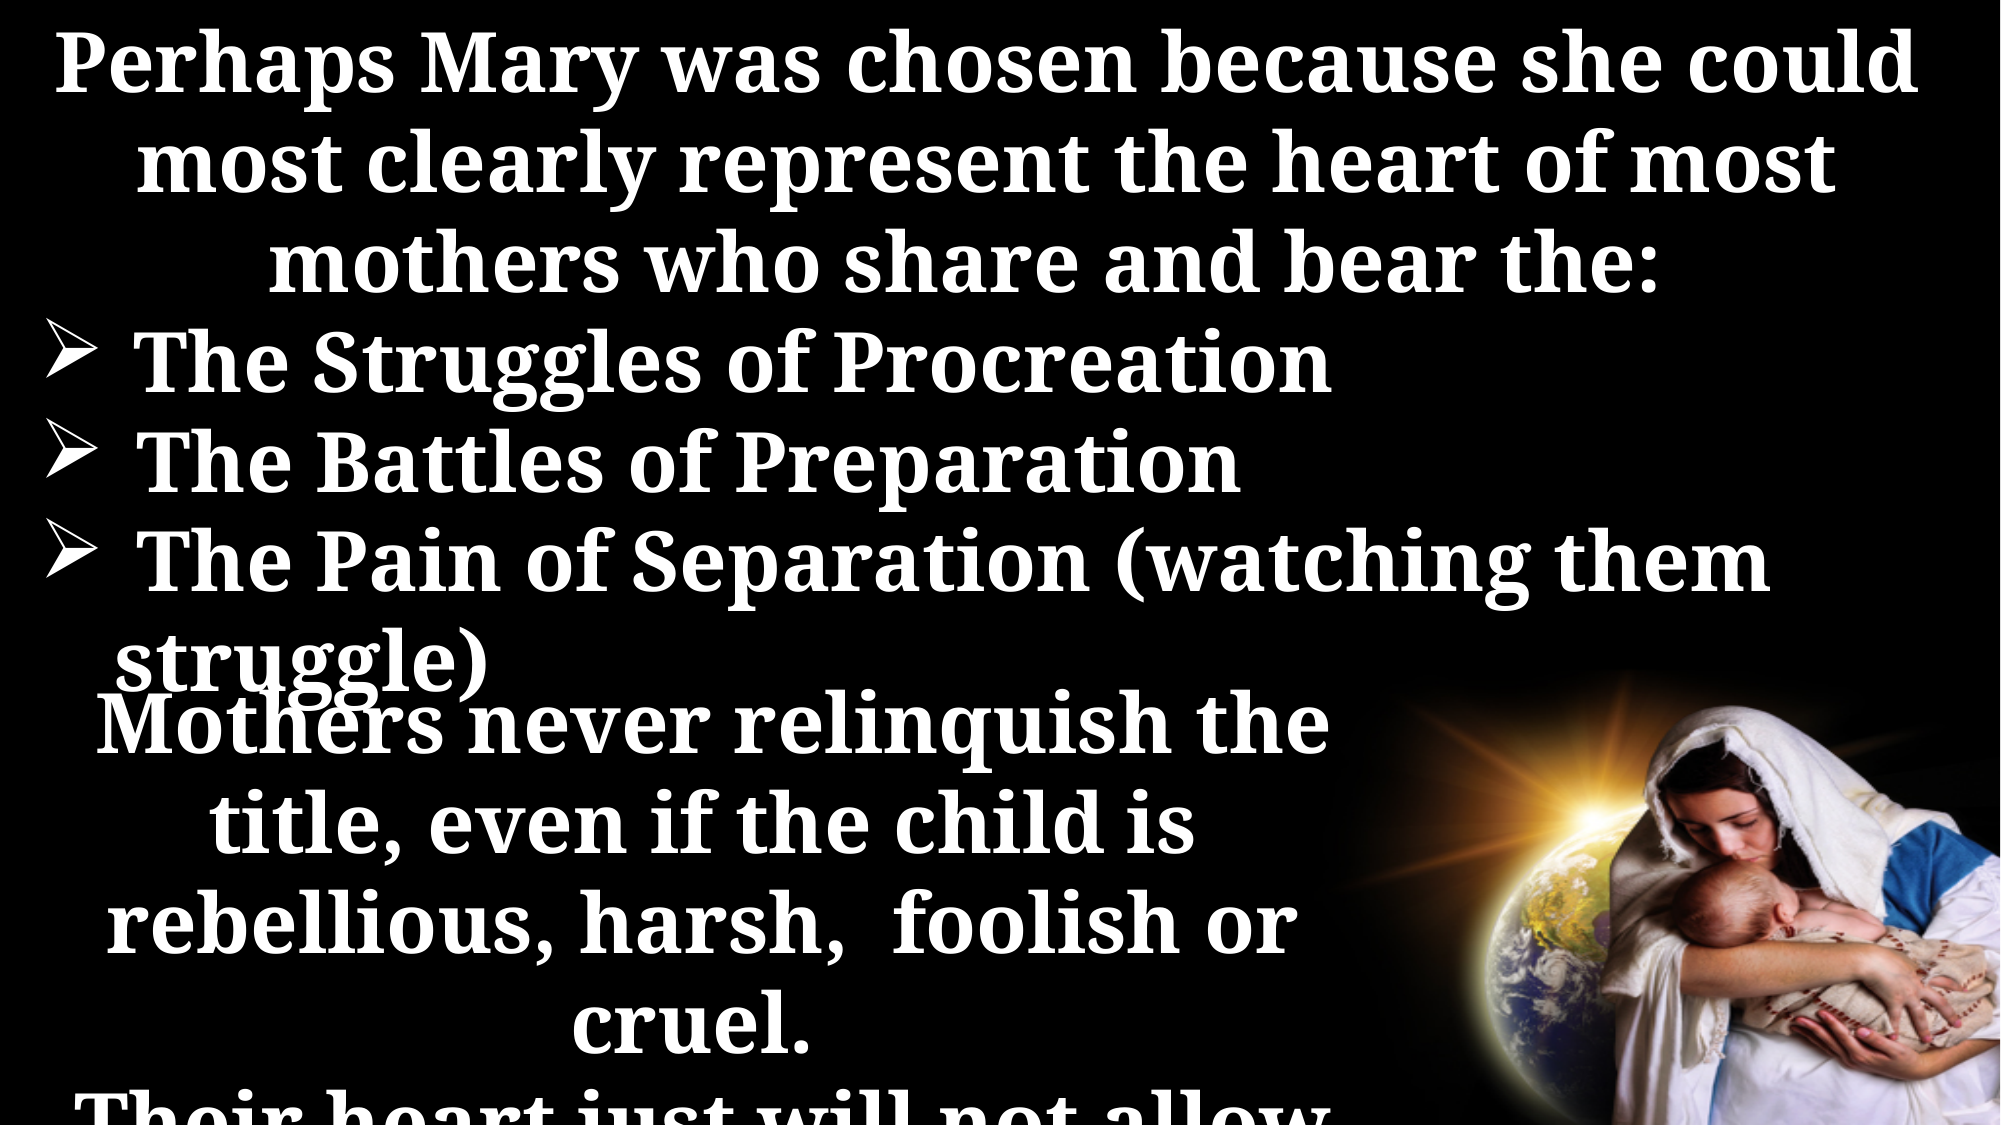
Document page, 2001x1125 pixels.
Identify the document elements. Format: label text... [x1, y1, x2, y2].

picture [0, 0, 2001, 1125]
text_box Mothers never relinquish the title, even if the child is rebellious, harsh, foolish or cruel. Their heart just will not allow it. [24, 716, 1381, 1125]
text_box Perhaps Mary was chosen because she could most clearly represent the heart of most mothers who share and bear the: The Struggles of Procreation The Battles of Preparation The Pain of Separation (watching them struggle) [24, 1, 1950, 716]
